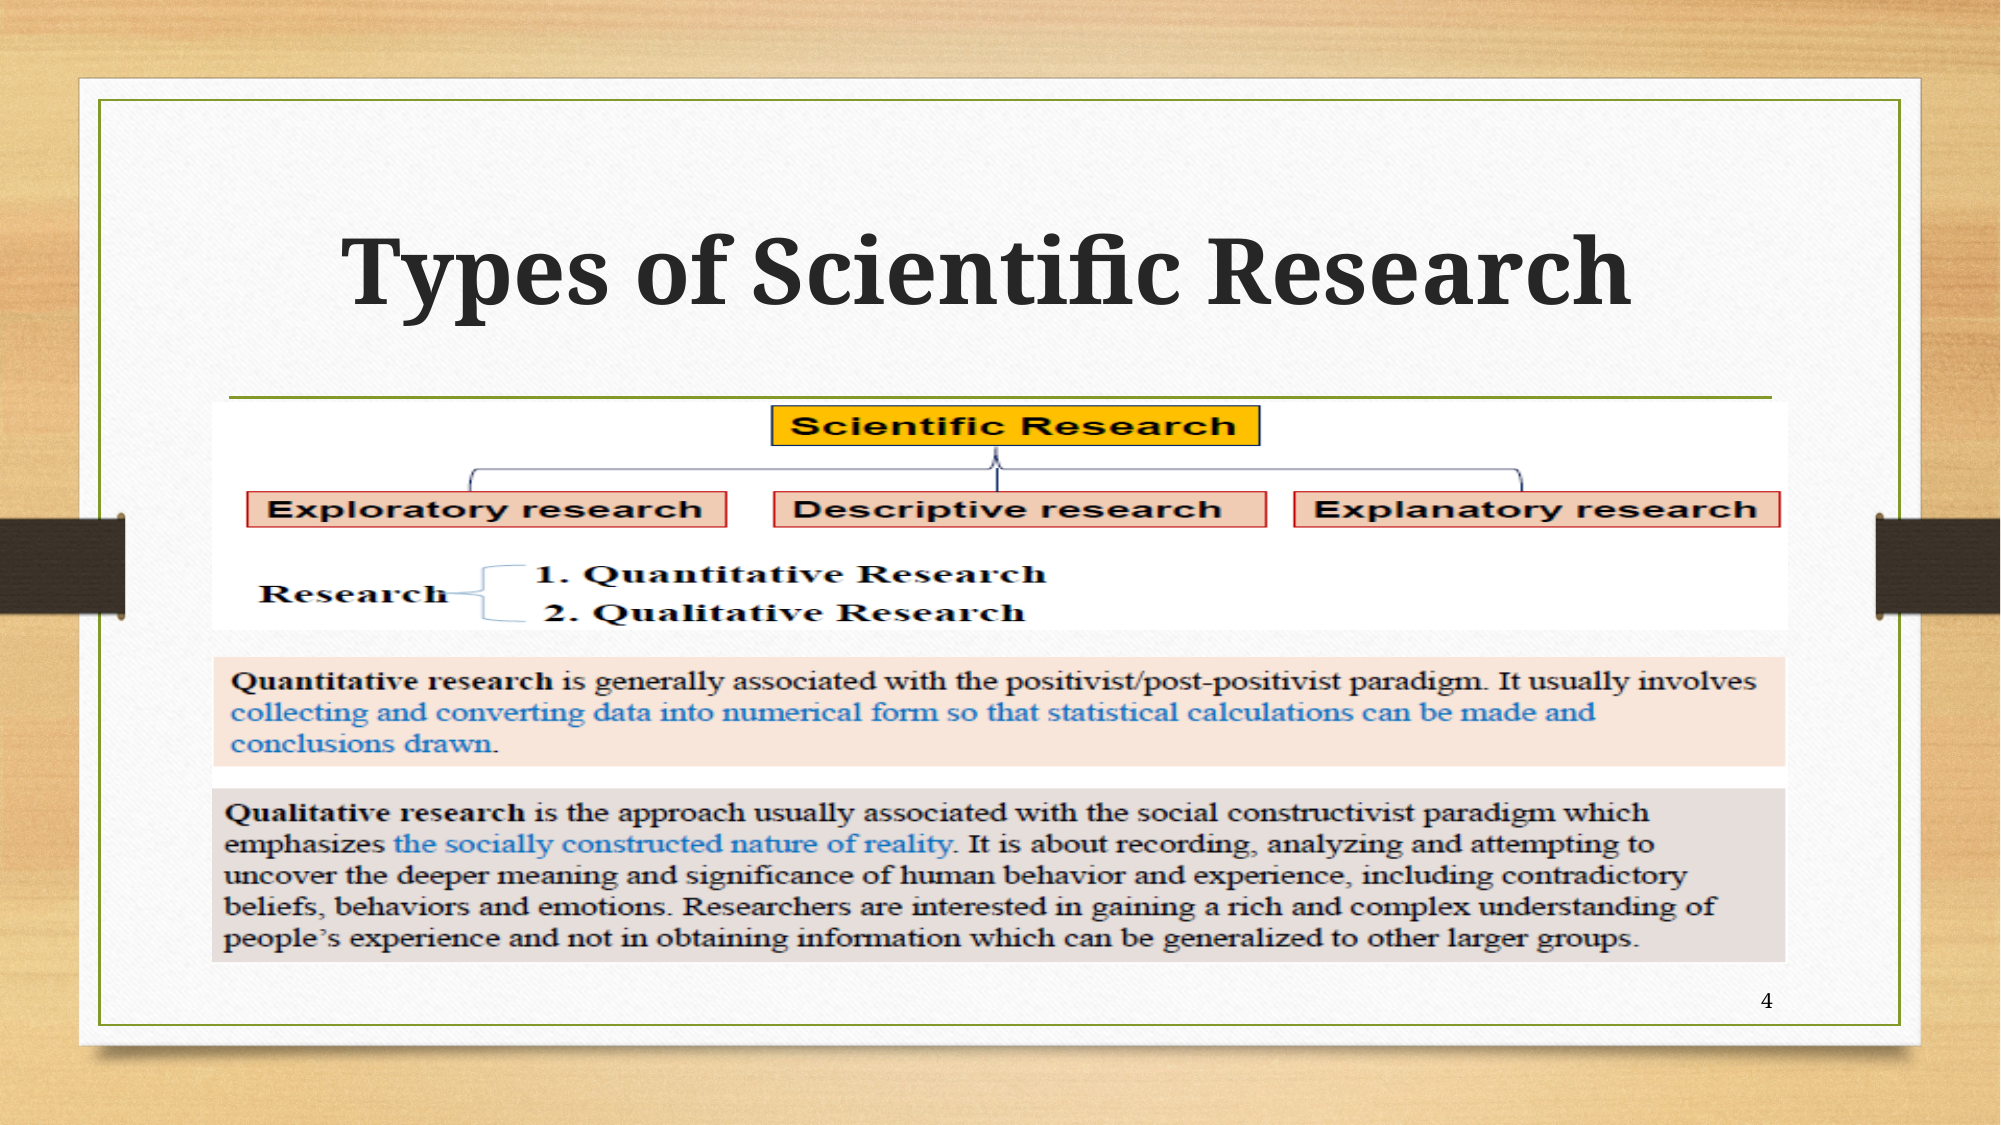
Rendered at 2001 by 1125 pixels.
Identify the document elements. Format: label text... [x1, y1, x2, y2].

slide_number 4 [1698, 979, 1788, 1025]
title Types of Scientific Research [212, 161, 1788, 375]
picture [0, 0, 2001, 1125]
